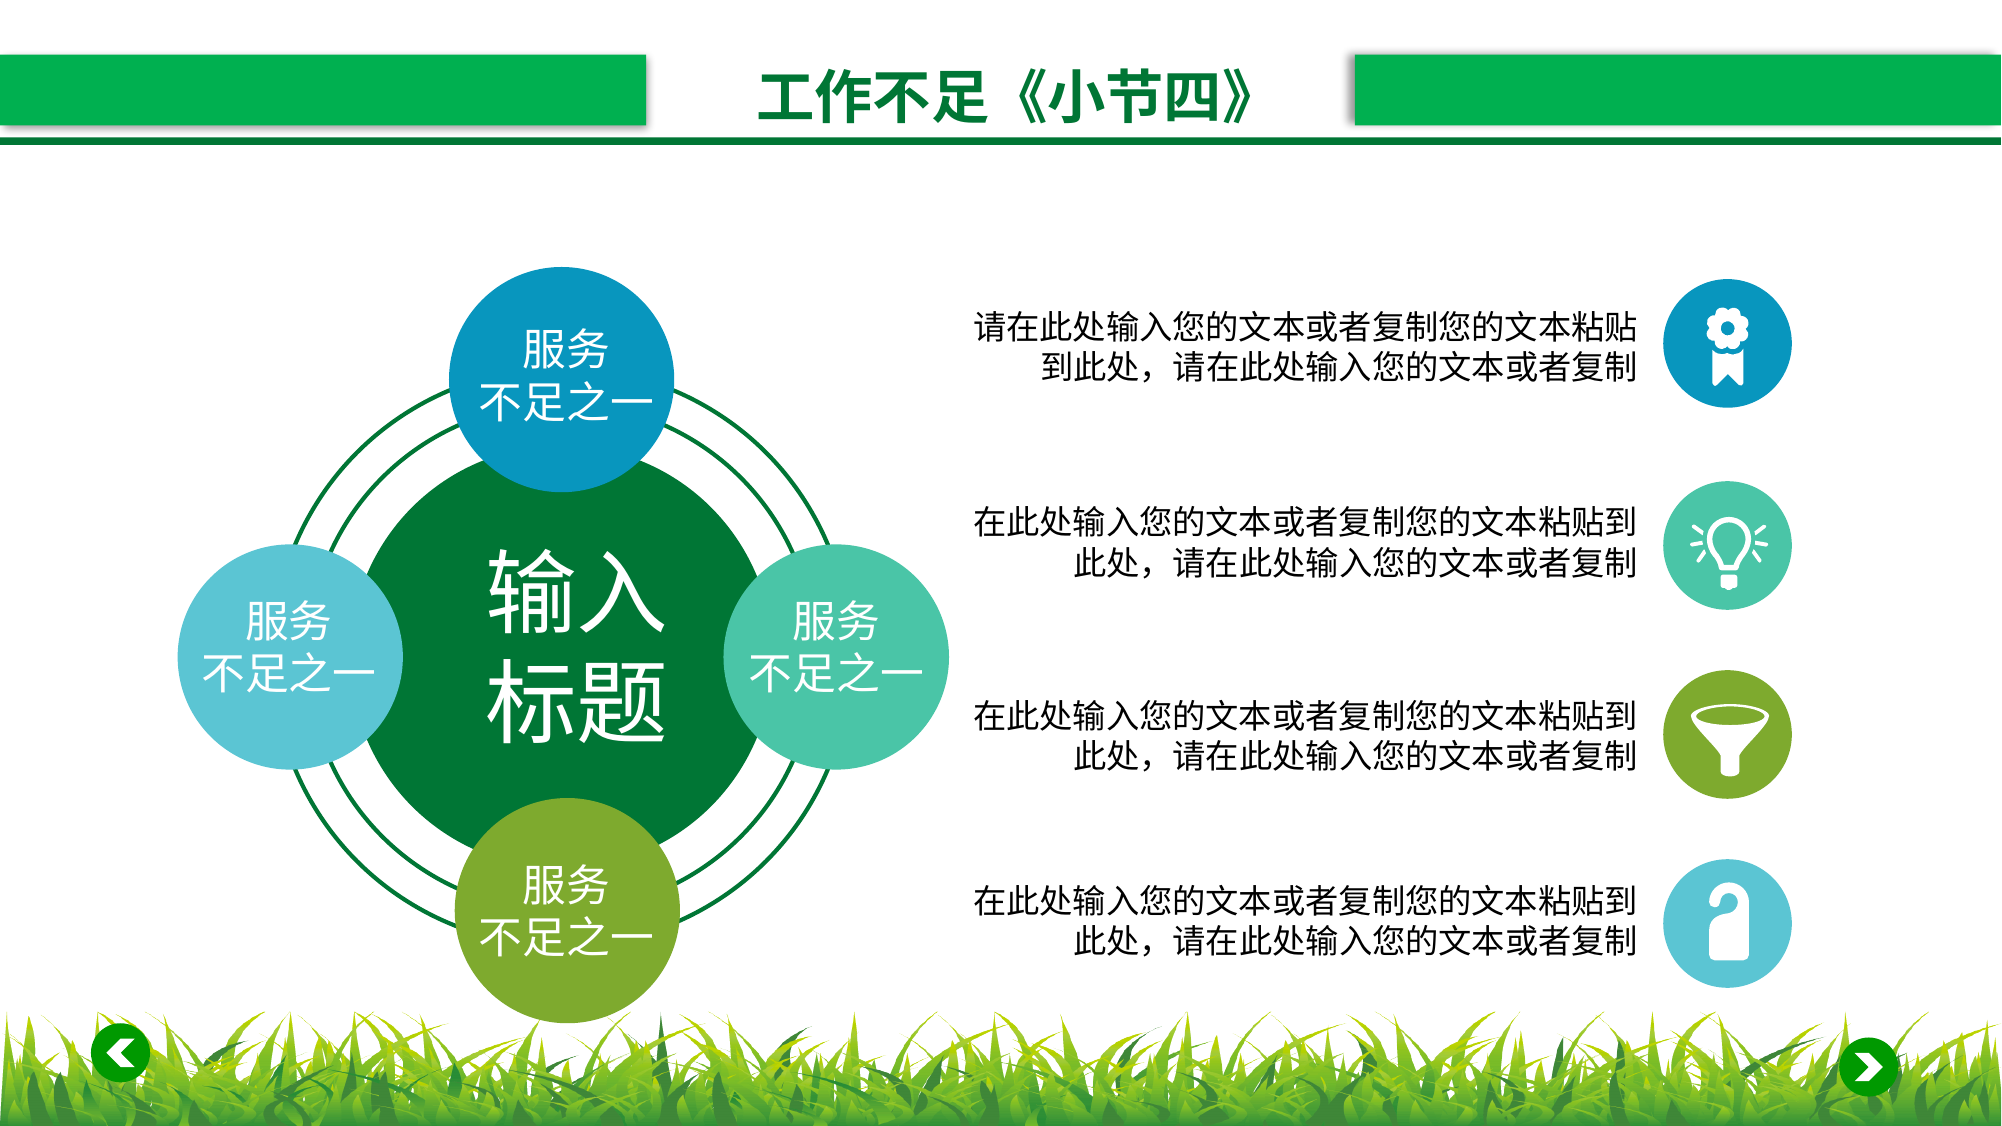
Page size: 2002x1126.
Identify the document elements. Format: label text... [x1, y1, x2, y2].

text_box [1705, 307, 1750, 387]
text_box [1709, 882, 1749, 961]
text_box 在此处输入您的文本或者复制您的文本粘贴到此处，请在此处输入您的文本或者复制 [954, 688, 1654, 783]
text_box 在此处输入您的文本或者复制您的文本粘贴到此处，请在此处输入您的文本或者复制 [954, 873, 1654, 968]
picture [0, 1011, 2002, 1126]
text_box [1689, 597, 1765, 610]
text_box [177, 266, 950, 1024]
text_box [1663, 481, 1792, 597]
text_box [1689, 516, 1769, 591]
text_box 请在此处输入您的文本或者复制您的文本粘贴到此处，请在此处输入您的文本或者复制 [954, 298, 1654, 394]
text_box [1663, 279, 1792, 408]
text_box [1663, 670, 1792, 799]
text_box [1663, 859, 1792, 988]
text_box 在此处输入您的文本或者复制您的文本粘贴到此处，请在此处输入您的文本或者复制 [954, 494, 1654, 589]
text_box 工作不足《小节四》 [741, 53, 1296, 138]
text_box [1690, 704, 1770, 777]
